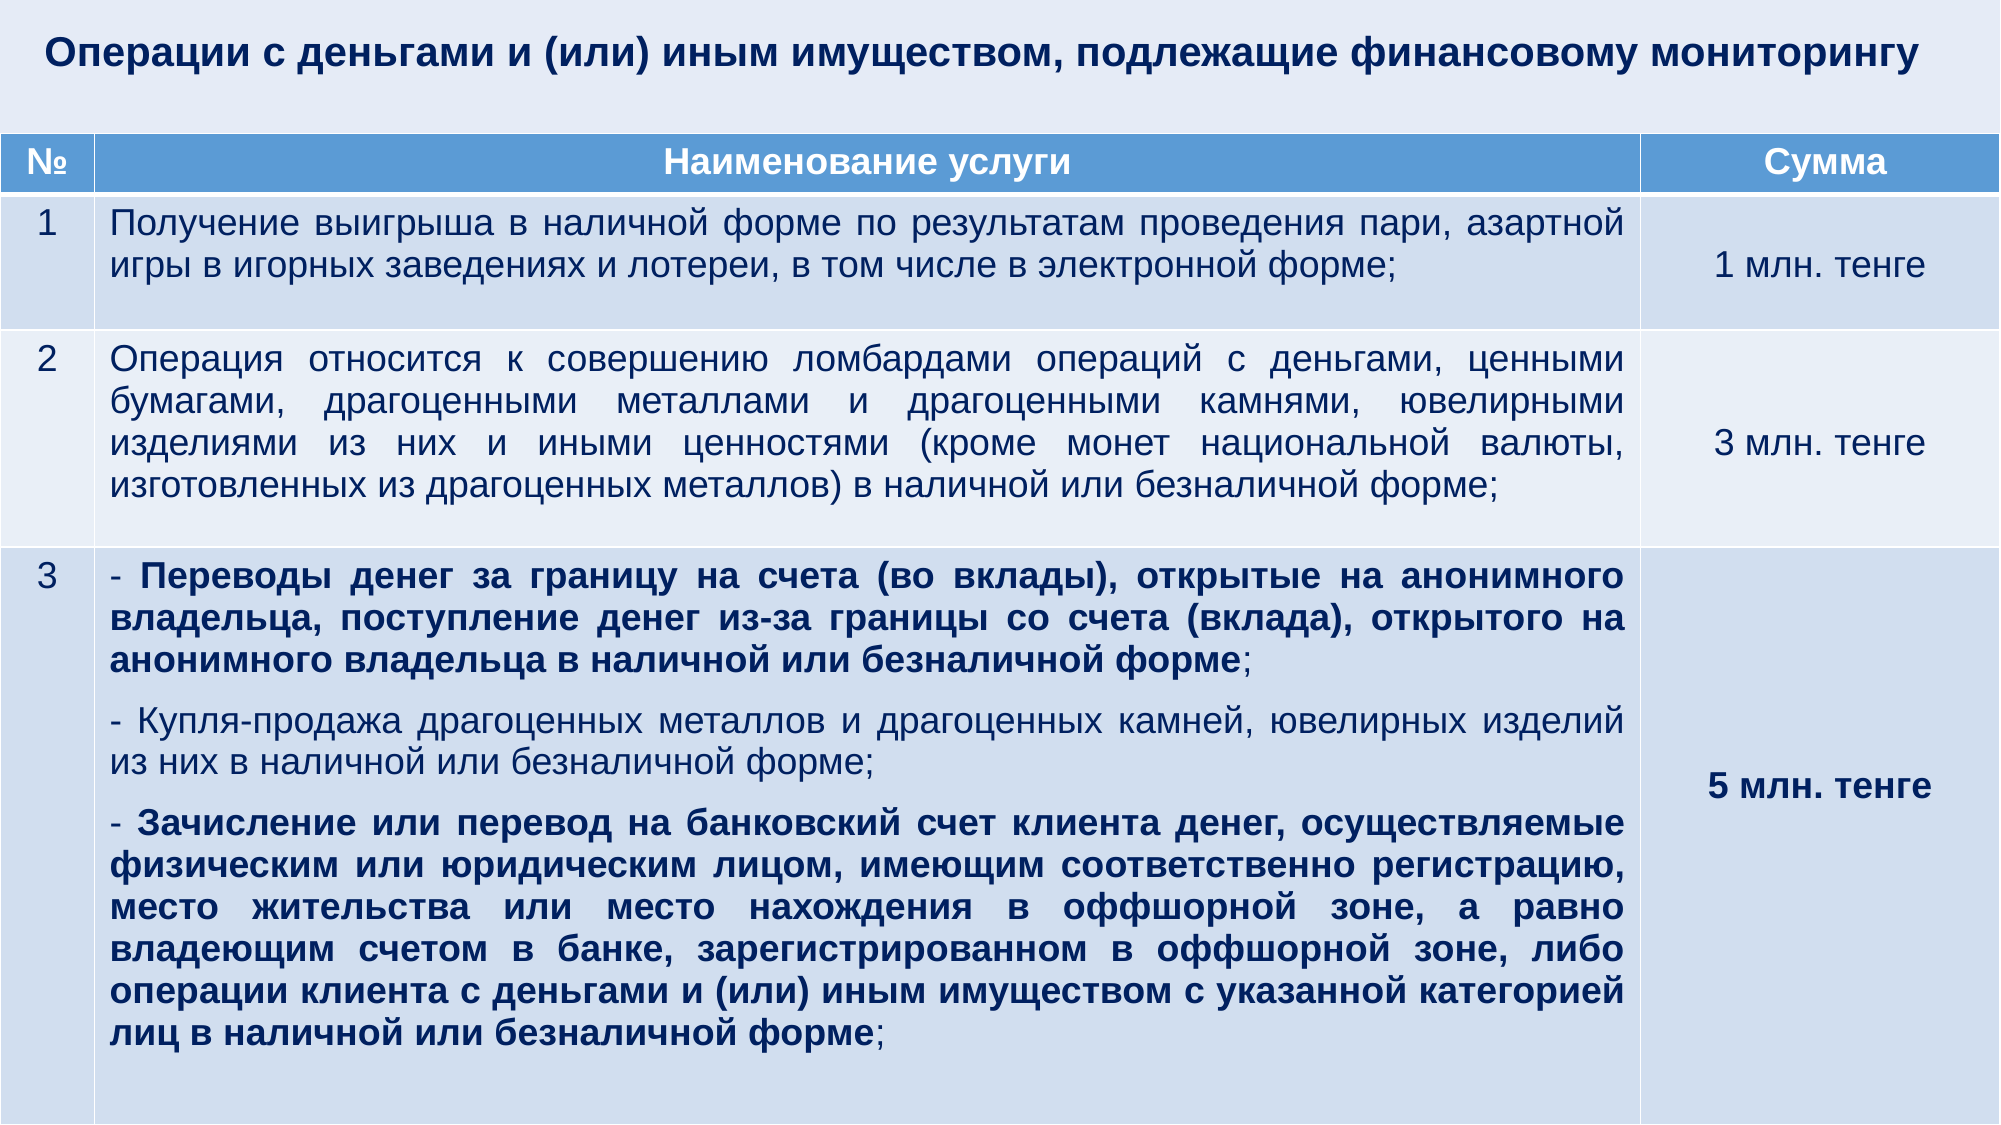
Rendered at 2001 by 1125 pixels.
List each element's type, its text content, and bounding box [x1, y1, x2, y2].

table_cell Операция относится к совершению ломбардами операций с деньгами, ценными бумагами, драгоценными металлами и драгоценными камнями, ювелирными изделиями из них и иными ценностями (кроме монет национальной валюты, изготовленных из драгоценных металлов) в наличной или безналичной форме; [95, 331, 1640, 546]
table_cell 1 млн. тенге [1641, 197, 1999, 329]
table_header № [1, 134, 94, 192]
table_header Наименование услуги [95, 134, 1640, 192]
table_cell Получение выигрыша в наличной форме по результатам проведения пари, азартной игры в игорных заведениях и лотереи, в том числе в электронной форме; [95, 197, 1640, 329]
text_box [0, 0, 2000, 133]
table_cell 1 [1, 197, 94, 329]
table_cell 3 млн. тенге [1641, 331, 1999, 546]
table_header Сумма [1641, 134, 1999, 192]
text_box Операции с деньгами и (или) иным имуществом, подлежащие финансовому мониторингу [29, 17, 1982, 83]
table_cell 2 [1, 331, 94, 546]
table_cell 3 [1, 548, 94, 1124]
table_cell 5 млн. тенге [1641, 548, 1999, 1124]
table_cell - Переводы денег за границу на счета (во вклады), открытые на анонимного владельца, поступление денег из-за границы со счета (вклада), открытого на анонимного владельца в наличной или безналичной форме; - Купля-продажа драгоценных металлов и драгоценных камней, ювелирных изделий из них в наличной или безналичной форме; - Зачисление или перевод на банковский счет клиента денег, осуществляемые физическим или юридическим лицом, имеющим соответственно регистрацию, место жительства или место нахождения в оффшорной зоне, а равно владеющим счетом в банке, зарегистрированном в оффшорной зоне, либо операции клиента с деньгами и (или) иным имуществом с указанной категорией лиц в наличной или безналичной форме; [95, 548, 1640, 1124]
